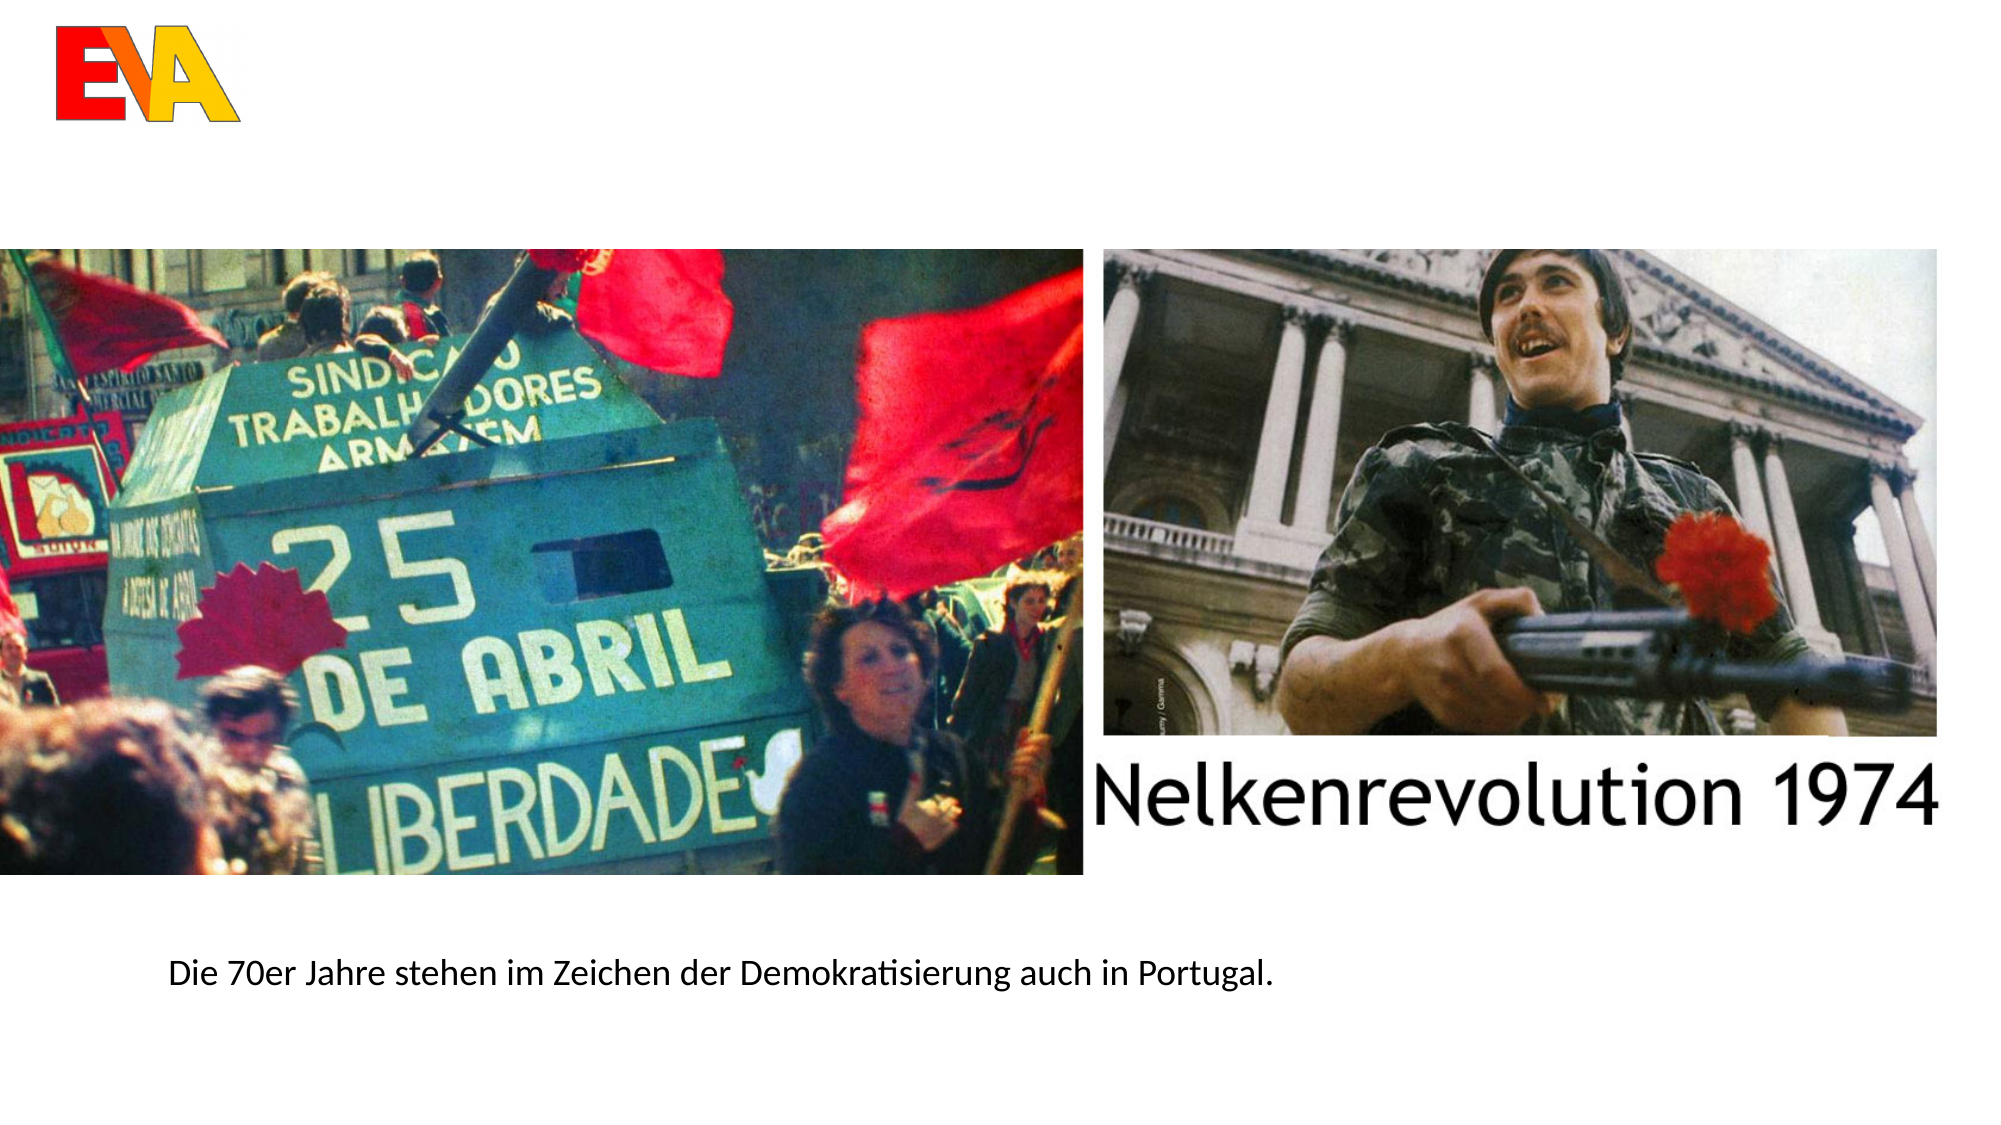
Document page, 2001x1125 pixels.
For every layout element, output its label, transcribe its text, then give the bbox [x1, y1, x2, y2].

picture [0, 249, 2000, 875]
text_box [52, 19, 250, 127]
text_box Die 70er Jahre stehen im Zeichen der Demokratisierung auch in Portugal. [153, 940, 1291, 1001]
